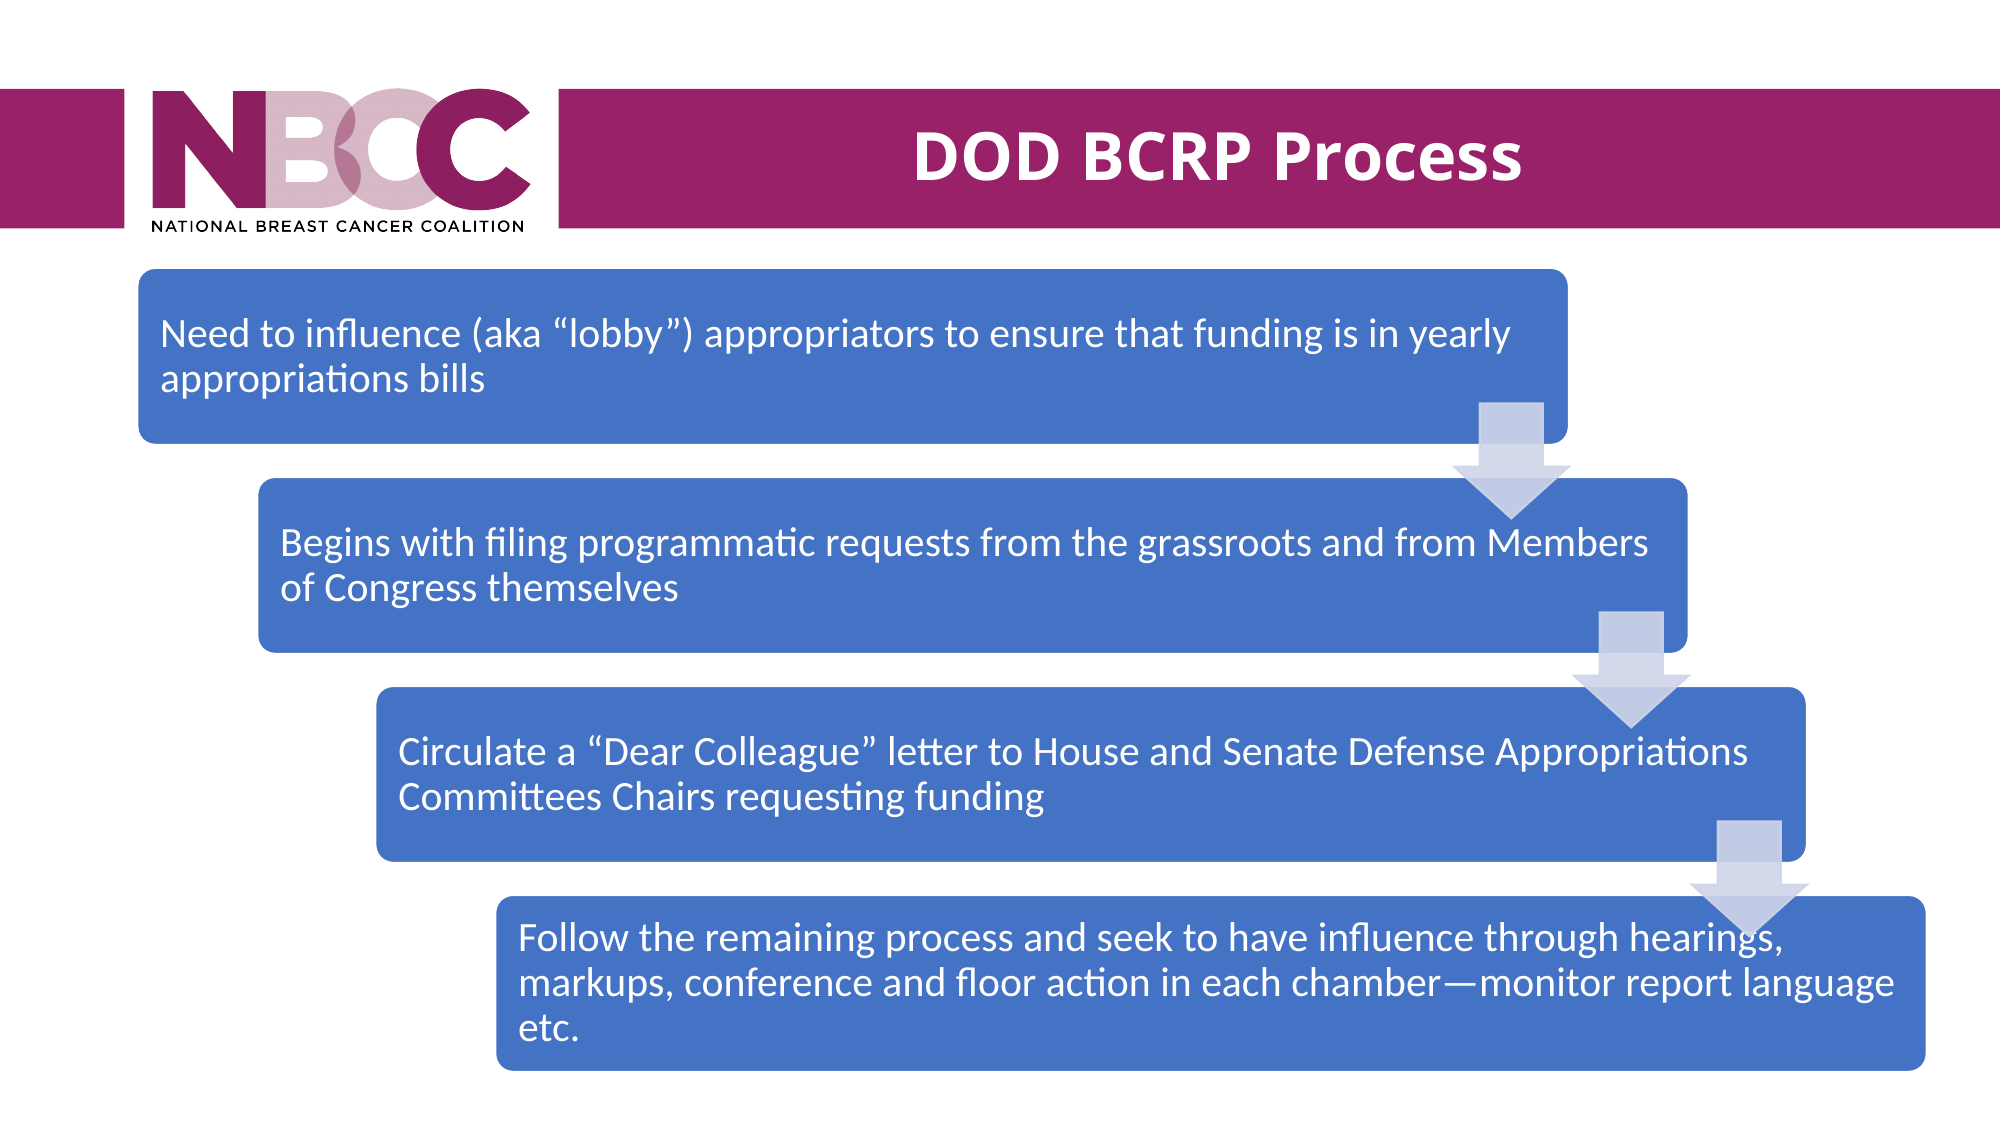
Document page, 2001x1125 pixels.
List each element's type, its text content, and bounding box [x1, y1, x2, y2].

list DOD BCRP Process [587, 102, 1848, 215]
picture [152, 88, 531, 232]
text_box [137, 267, 1927, 1072]
